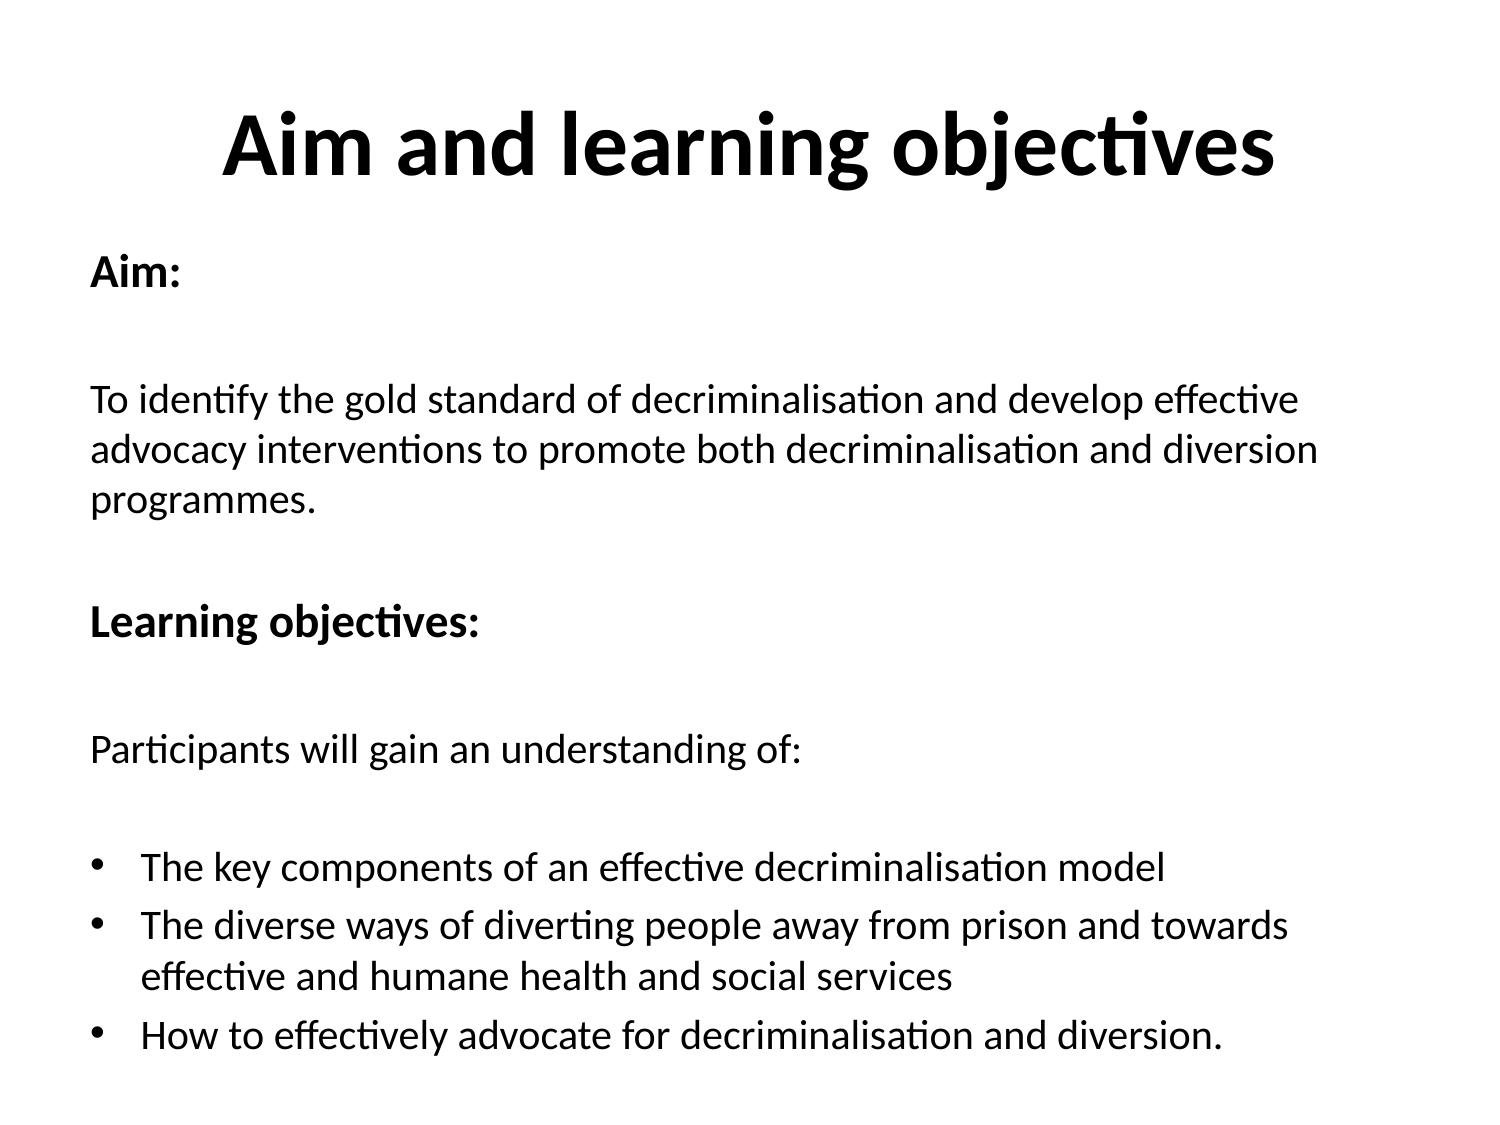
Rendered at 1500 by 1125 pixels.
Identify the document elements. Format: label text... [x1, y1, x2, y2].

title Aim and learning objectives [75, 45, 1425, 232]
list Aim: To identify the gold standard of decriminalisation and develop effective advocacy interventions to promote both decriminalisation and diversion programmes. Learning objectives: Participants will gain an understanding of: The key components of an effective decriminalisation model The diverse ways of diverting people away from prison and towards effective and humane health and social services How to effectively advocate for decriminalisation and diversion. [75, 232, 1425, 1072]
